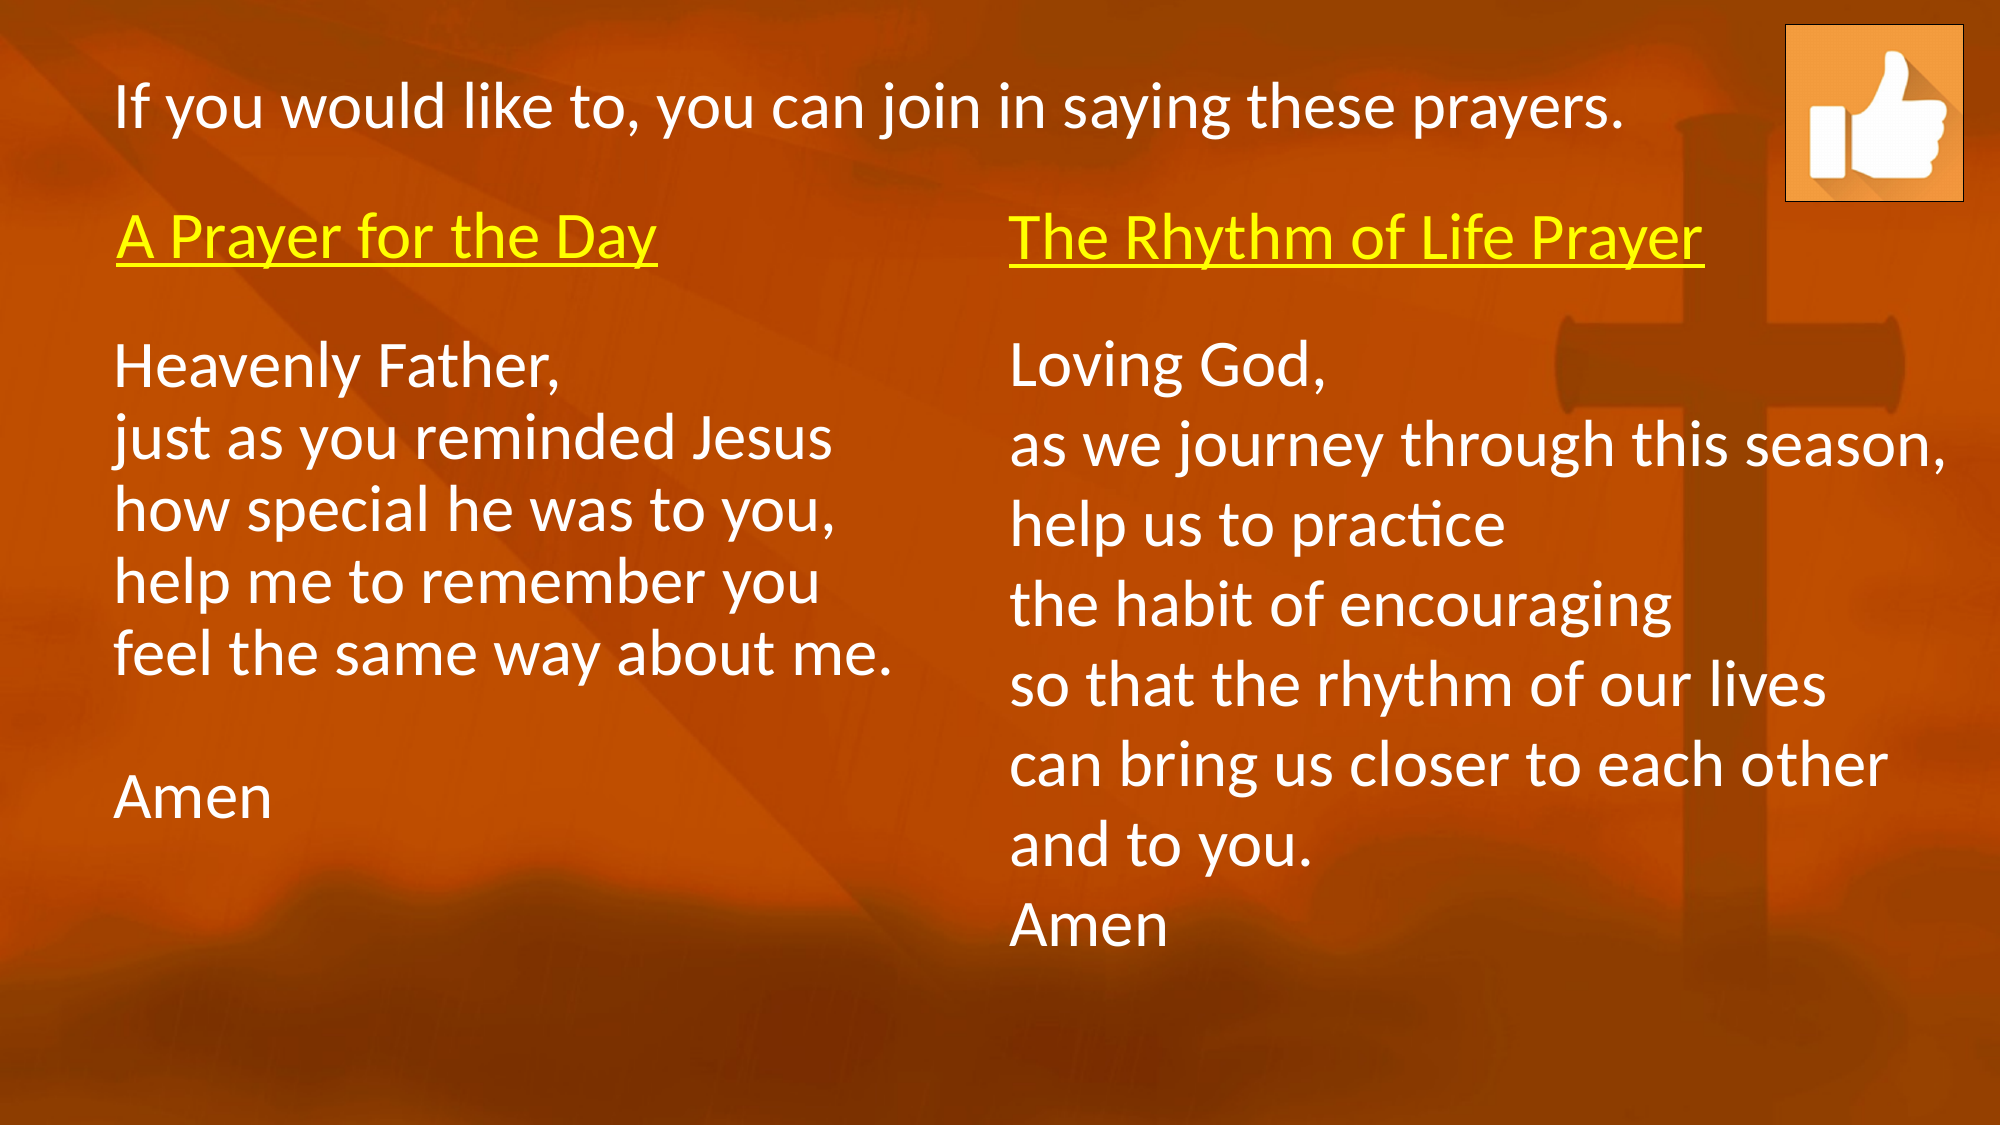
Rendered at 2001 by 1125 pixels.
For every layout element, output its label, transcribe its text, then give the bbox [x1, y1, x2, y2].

title Heavenly Father, just as you reminded Jesus how special he was to you, help me to remember you feel the same way about me. Amen [98, 322, 928, 1042]
picture [0, 0, 2000, 1125]
